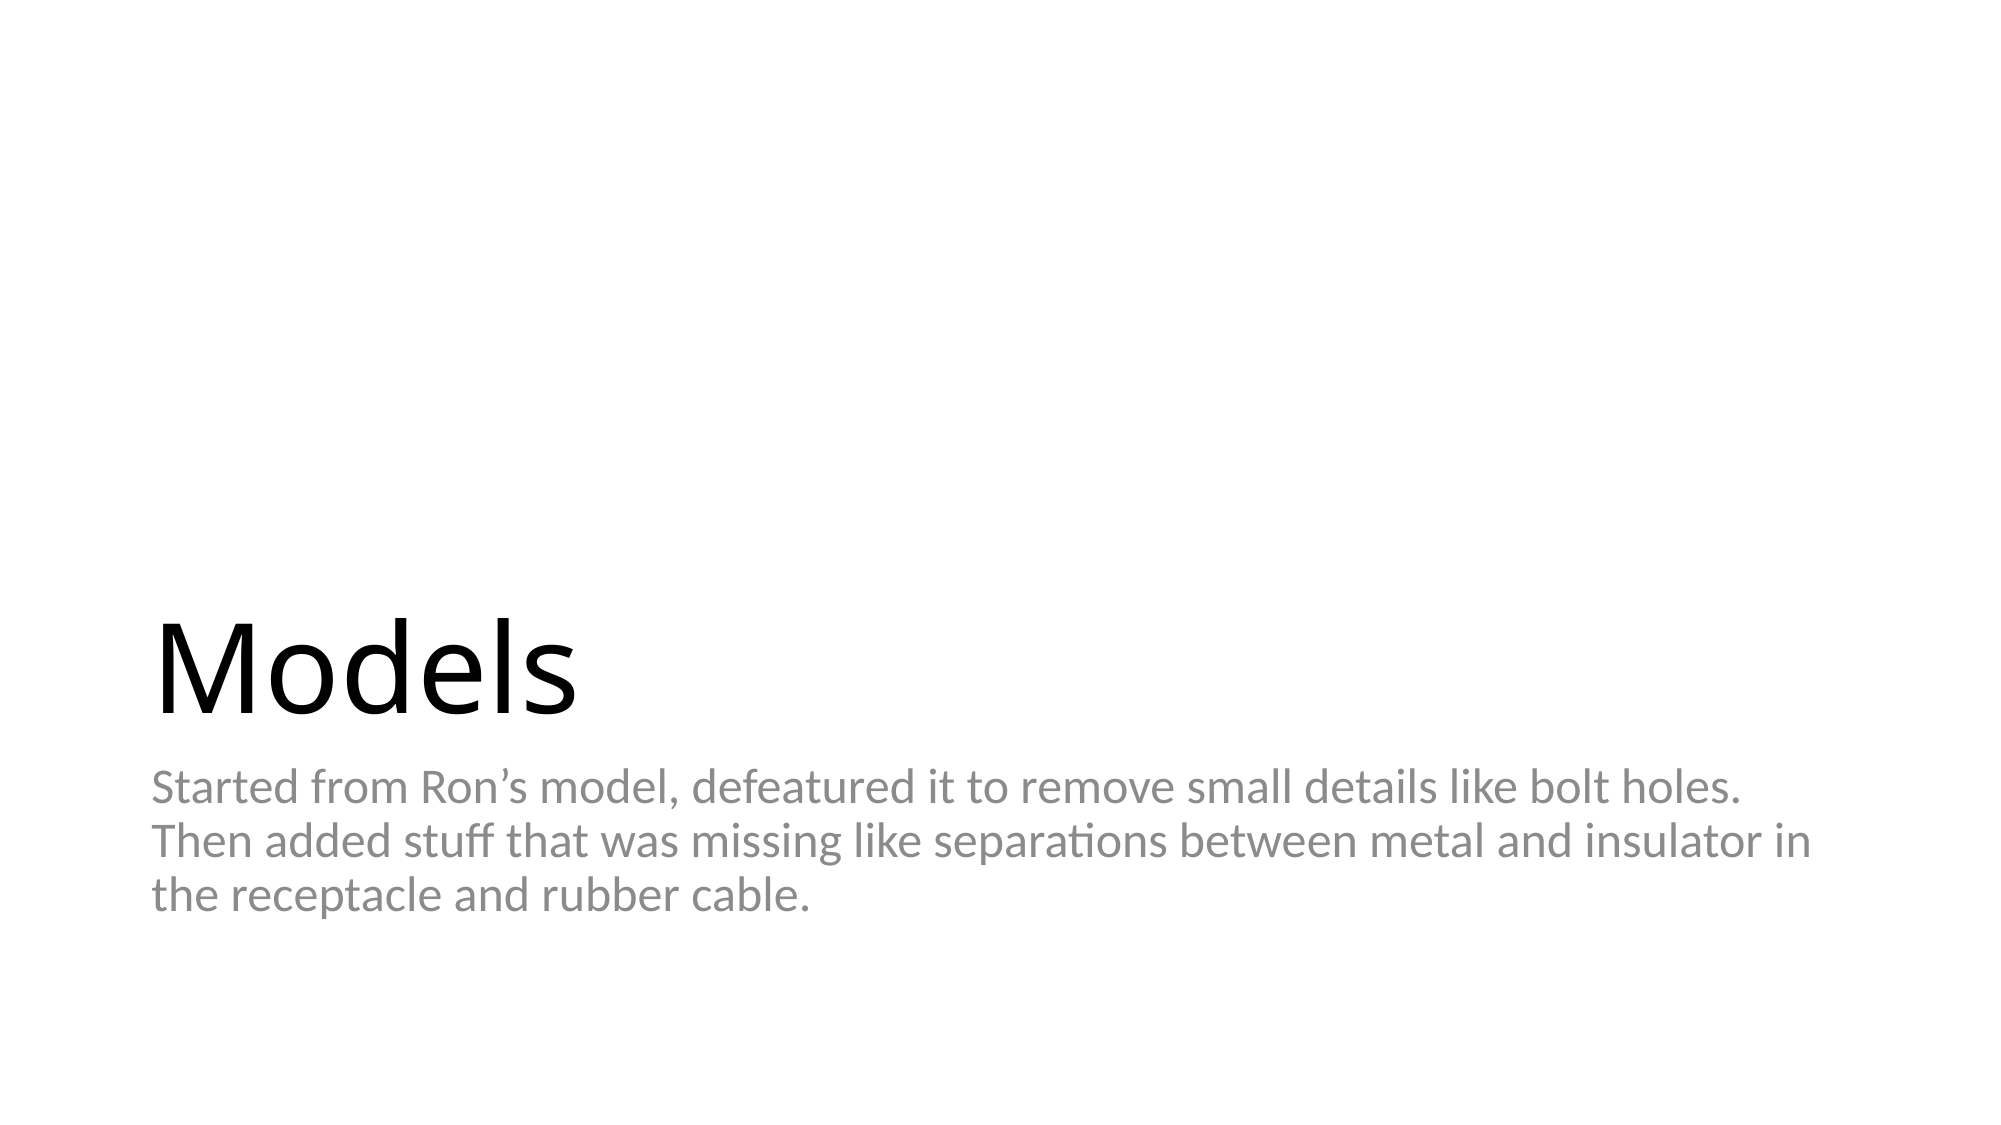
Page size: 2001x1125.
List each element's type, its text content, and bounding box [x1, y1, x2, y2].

title Models [136, 280, 1862, 749]
list Started from Ron’s model, defeatured it to remove small details like bolt holes. Then added stuff that was missing like separations between metal and insulator in the receptacle and rubber cable. [136, 752, 1862, 999]
